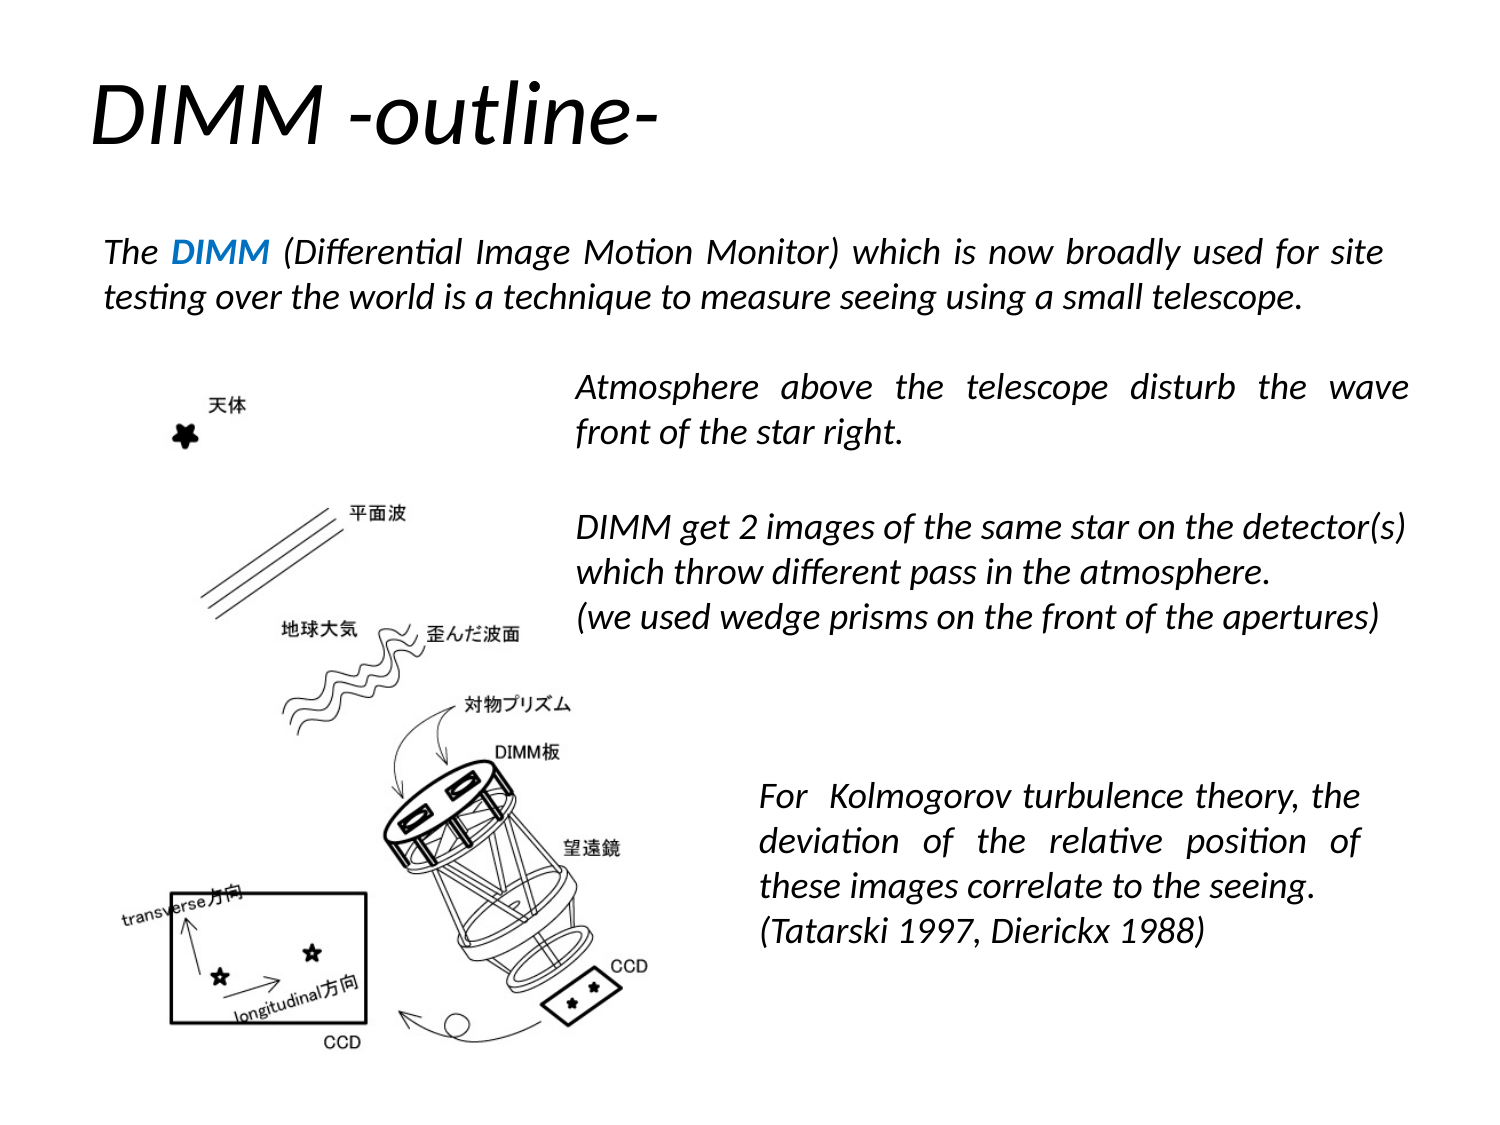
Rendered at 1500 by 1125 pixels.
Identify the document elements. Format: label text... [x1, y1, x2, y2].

text_box Atmosphere above the telescope disturb the wave front of the star right. [659, 355, 1425, 460]
text_box DIMM get 2 images of the same star on the detector(s) which throw different pass in the atmosphere. (we used wedge prisms on the front of the apertures) [660, 494, 1447, 645]
text_box DIMM -outline- [74, 45, 1425, 233]
text_box The DIMM (Differential Image Motion Monitor) which is now broadly used for site testing over the world is a technique to measure seeing using a small telescope. [88, 233, 1400, 325]
picture [101, 349, 656, 1070]
text_box For Kolmogorov turbulence theory, the deviation of the relative position of these images correlate to the seeing. (Tatarski 1997, Dierickx 1988) [744, 763, 1377, 958]
